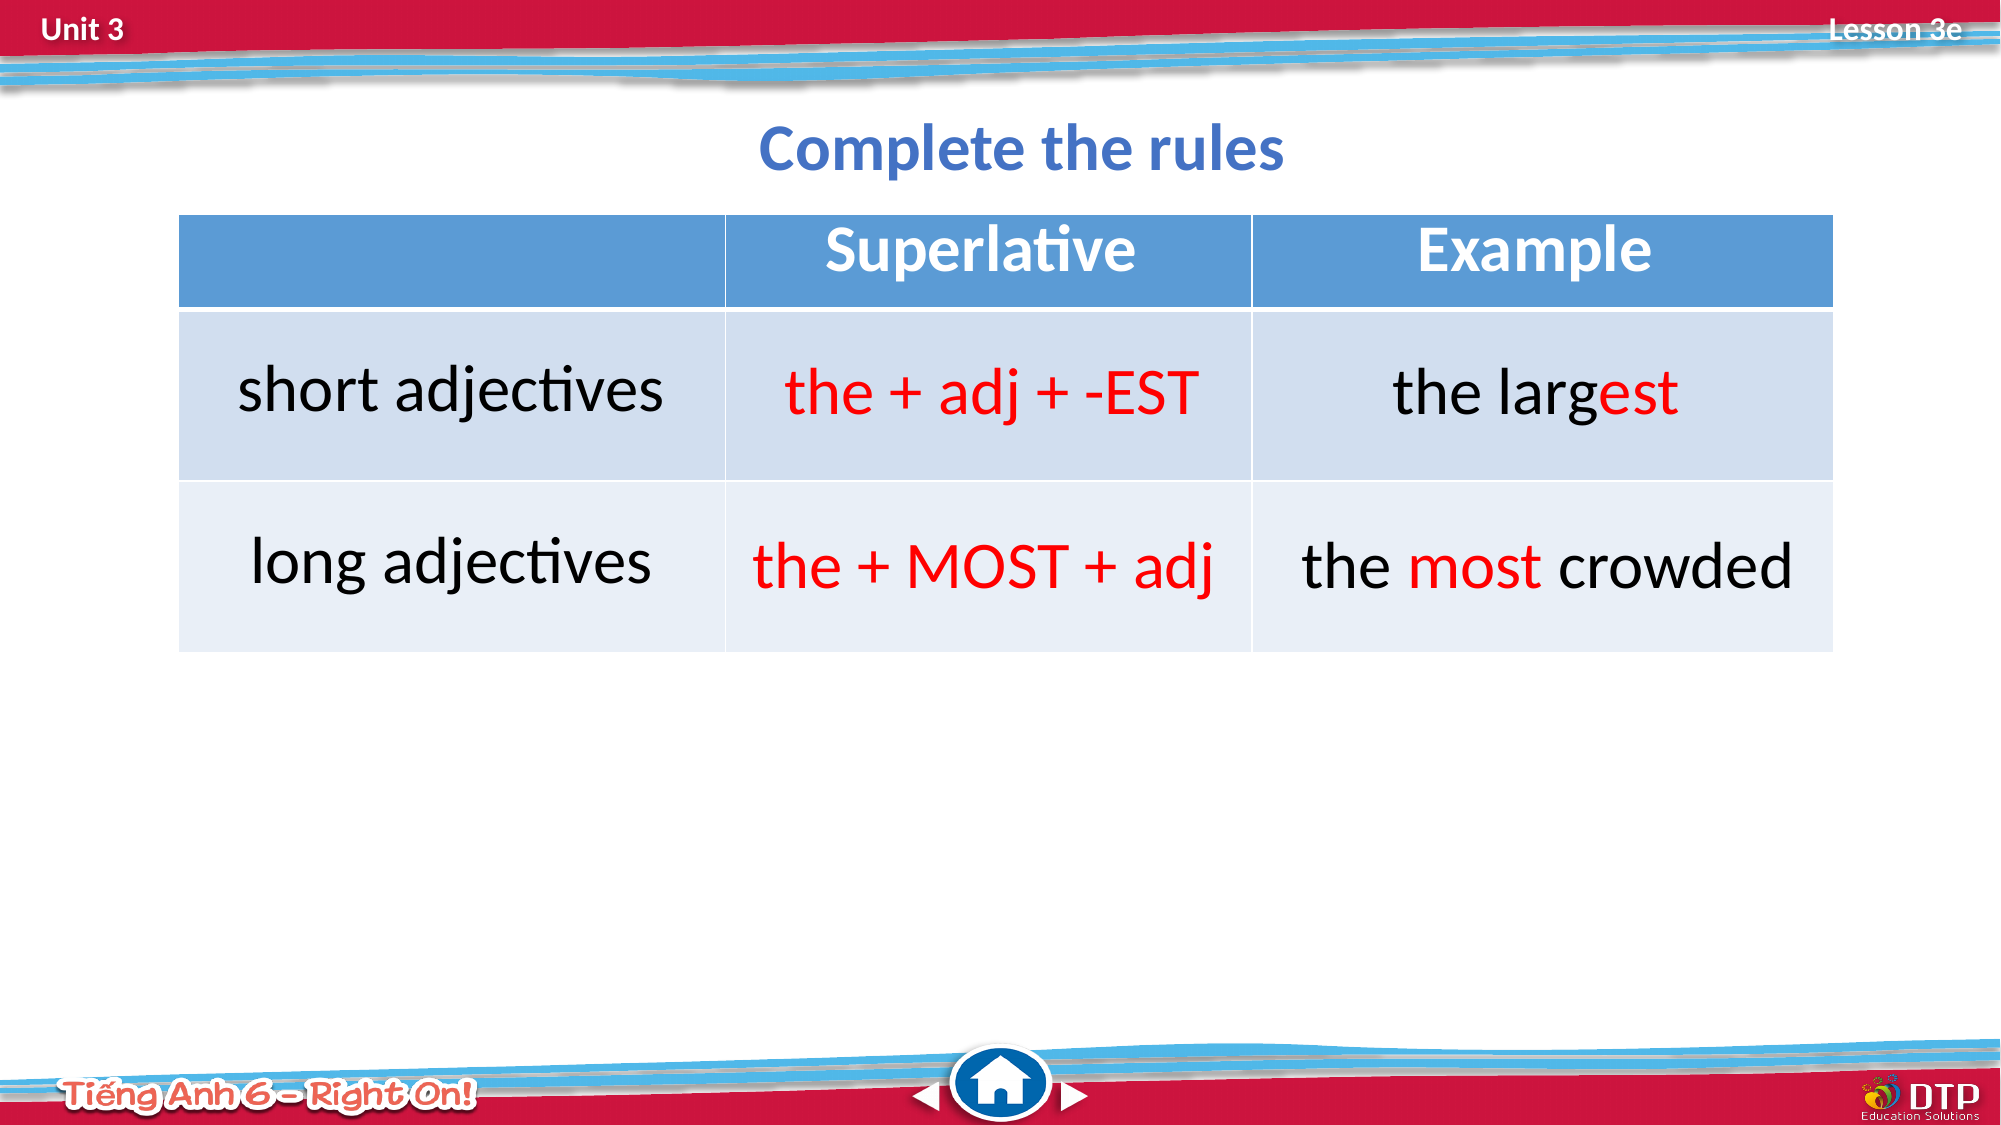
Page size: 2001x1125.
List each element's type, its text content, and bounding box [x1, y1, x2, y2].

picture [0, 0, 2000, 1125]
table_header Superlative [726, 215, 1251, 307]
table_cell [726, 312, 1251, 480]
text_box the + MOST + adj [729, 514, 1240, 610]
table_header Example [1253, 215, 1833, 307]
text_box the largest [1338, 340, 1734, 436]
text_box the + adj + -EST [745, 340, 1240, 436]
table_header [179, 215, 725, 307]
table_cell short adjectives [179, 312, 725, 480]
text_box the most crowded [1273, 514, 1823, 610]
table_cell [726, 482, 1251, 652]
table_cell [1253, 312, 1833, 480]
table_cell [1253, 482, 1833, 652]
table_cell long adjectives [179, 482, 725, 652]
text_box Complete the rules [745, 96, 1339, 191]
